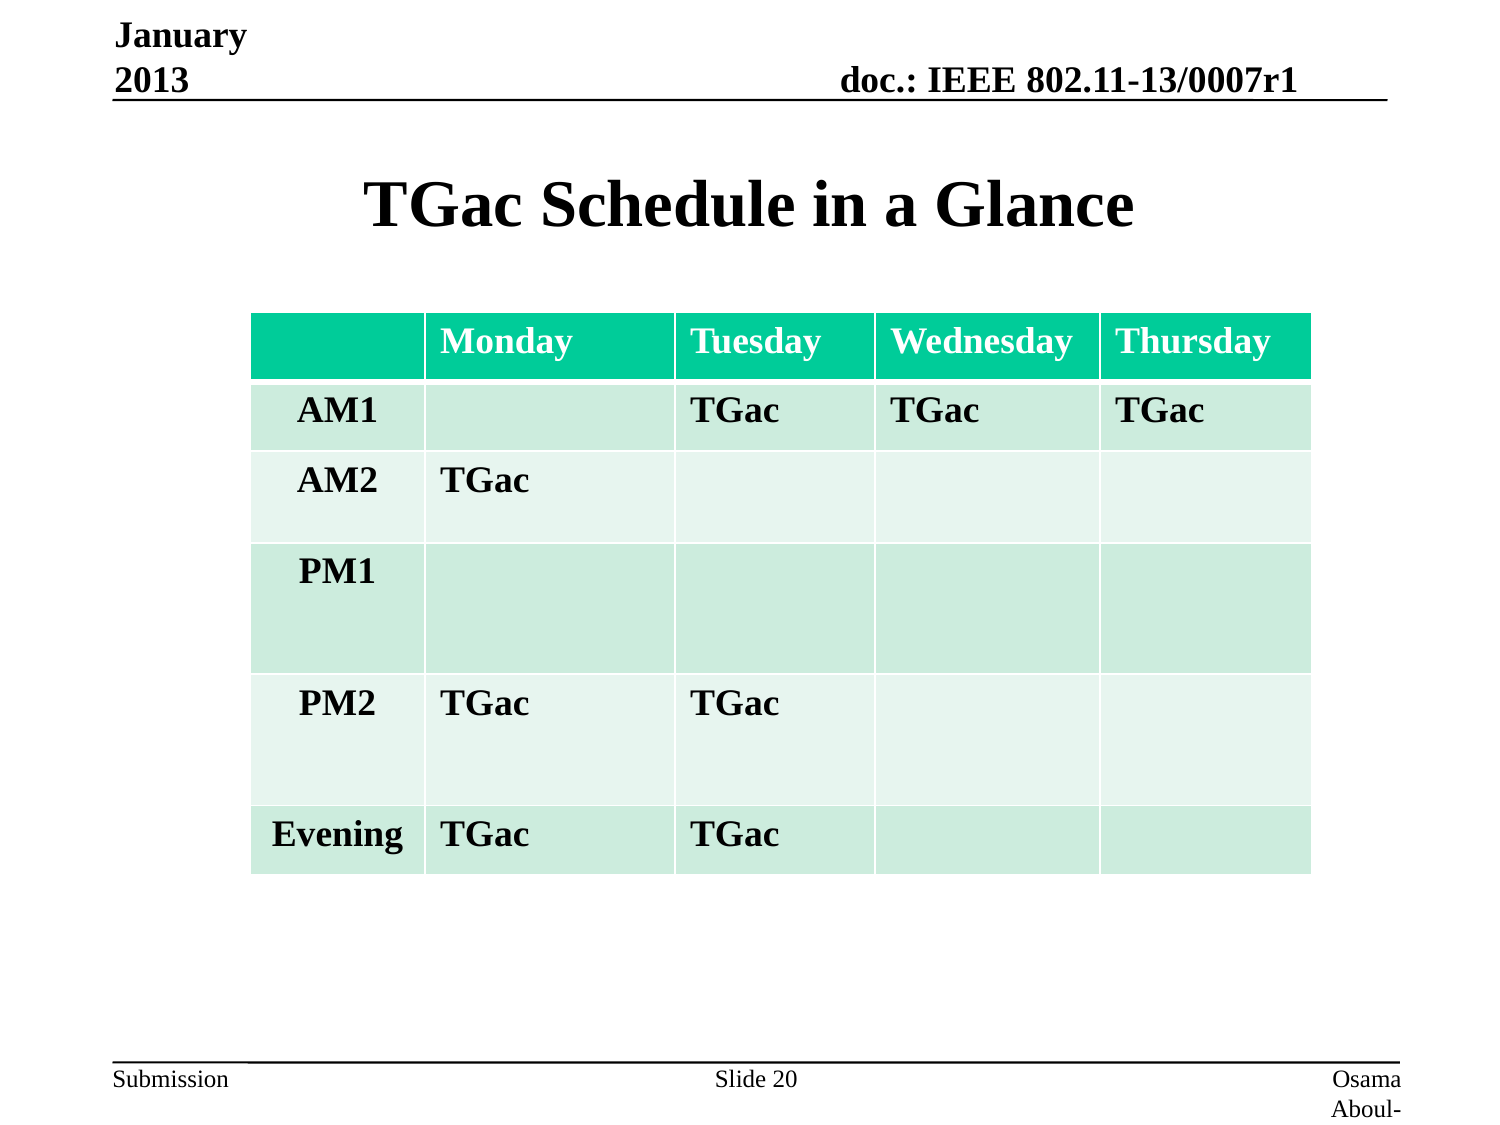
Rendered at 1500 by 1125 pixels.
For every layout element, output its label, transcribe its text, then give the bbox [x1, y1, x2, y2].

table_header Monday [426, 313, 674, 379]
table_cell TGac [876, 385, 1099, 450]
table_cell TGac [676, 385, 874, 450]
table_header [251, 313, 424, 379]
table_cell [876, 806, 1099, 874]
table_cell [876, 452, 1099, 542]
table_cell [1101, 452, 1311, 542]
table_cell [1101, 806, 1311, 874]
table_cell AM2 [251, 452, 424, 542]
table_cell TGac [426, 675, 674, 805]
table_cell [1101, 544, 1311, 673]
table_cell [426, 544, 674, 673]
table_cell TGac [426, 452, 674, 542]
table_cell [876, 675, 1099, 805]
table_cell PM2 [251, 675, 424, 805]
table_cell [676, 452, 874, 542]
title TGac Schedule in a Glance [112, 112, 1388, 288]
table_cell Evening [251, 806, 424, 874]
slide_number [114, 54, 270, 101]
table_header Tuesday [676, 313, 874, 379]
table_header Thursday [1101, 313, 1311, 379]
table_cell TGac [426, 806, 674, 874]
table_cell AM1 [251, 385, 424, 450]
table_cell [426, 385, 674, 450]
table_cell TGac [676, 675, 874, 805]
table_cell [876, 544, 1099, 673]
table_cell [676, 544, 874, 673]
table_cell TGac [1101, 385, 1311, 450]
table_cell PM1 [251, 544, 424, 673]
table_cell [1101, 675, 1311, 805]
table_cell TGac [676, 806, 874, 874]
slide_number Slide 20 [712, 1061, 800, 1093]
table_header Wednesday [876, 313, 1099, 379]
footer Osama Aboul-Magd (Huawei Technologies) [1324, 1061, 1402, 1093]
